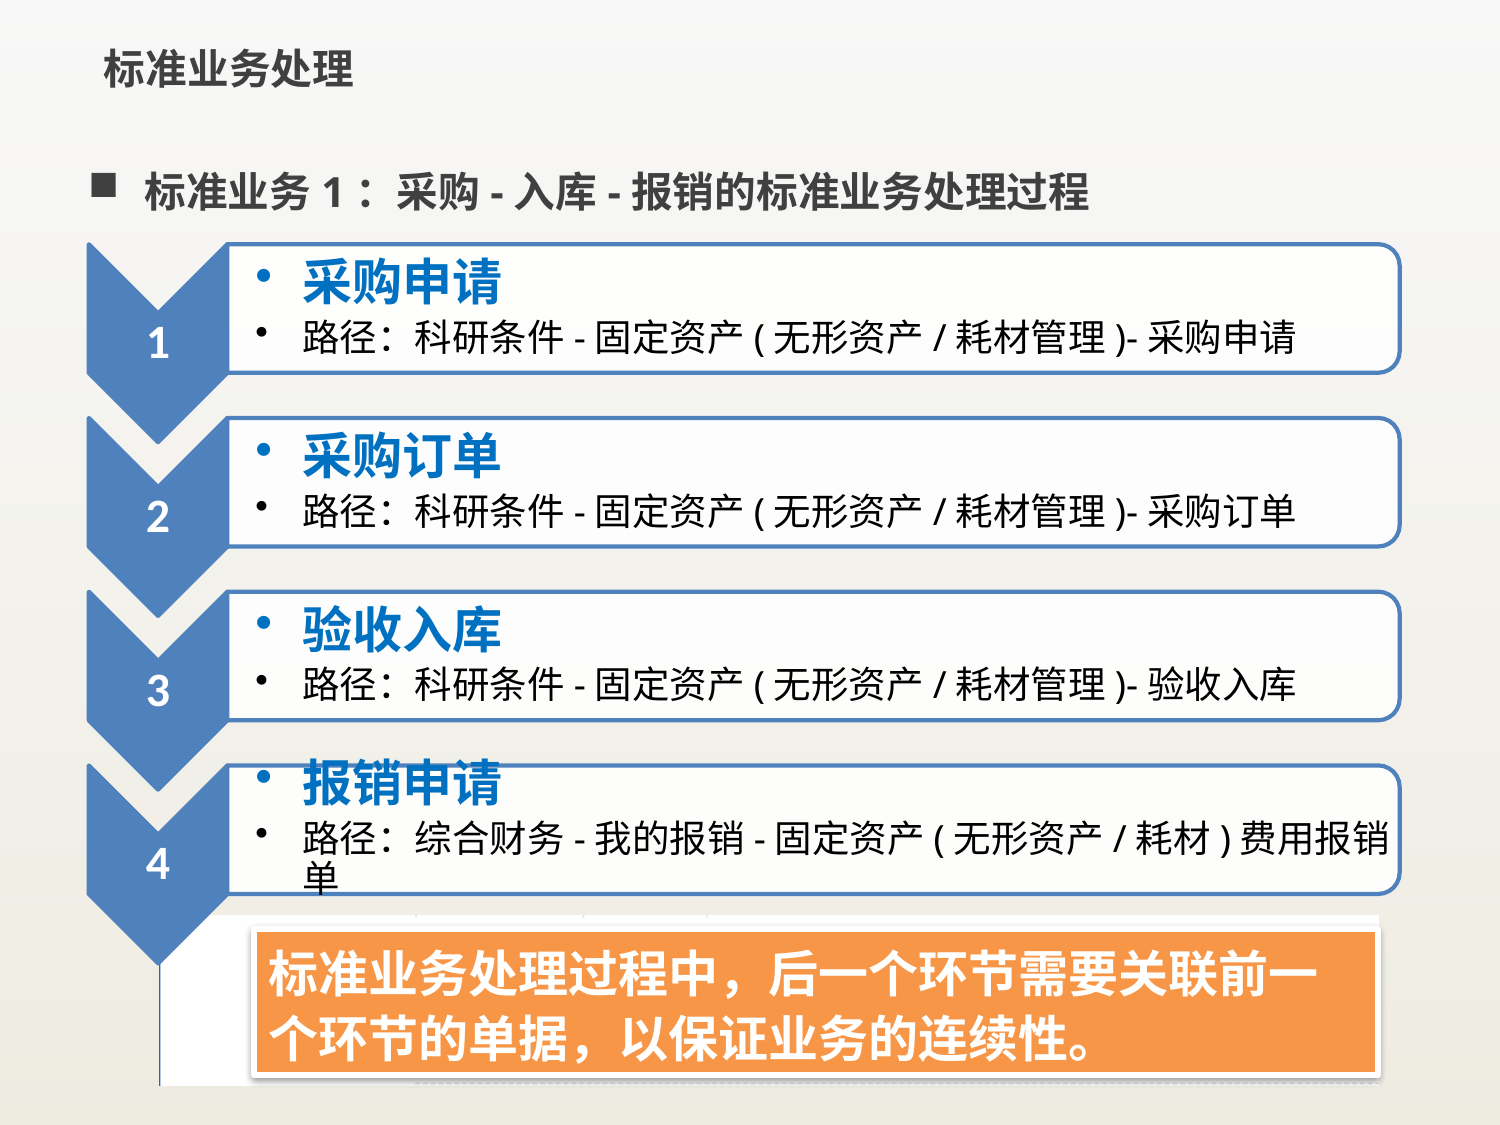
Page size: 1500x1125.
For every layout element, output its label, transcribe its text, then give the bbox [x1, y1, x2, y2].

picture [159, 965, 1379, 1086]
list 标准业务1：采购-入库-报销的标准业务处理过程 [73, 157, 1423, 244]
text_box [88, 243, 1400, 965]
title 标准业务处理 [88, 17, 1423, 118]
